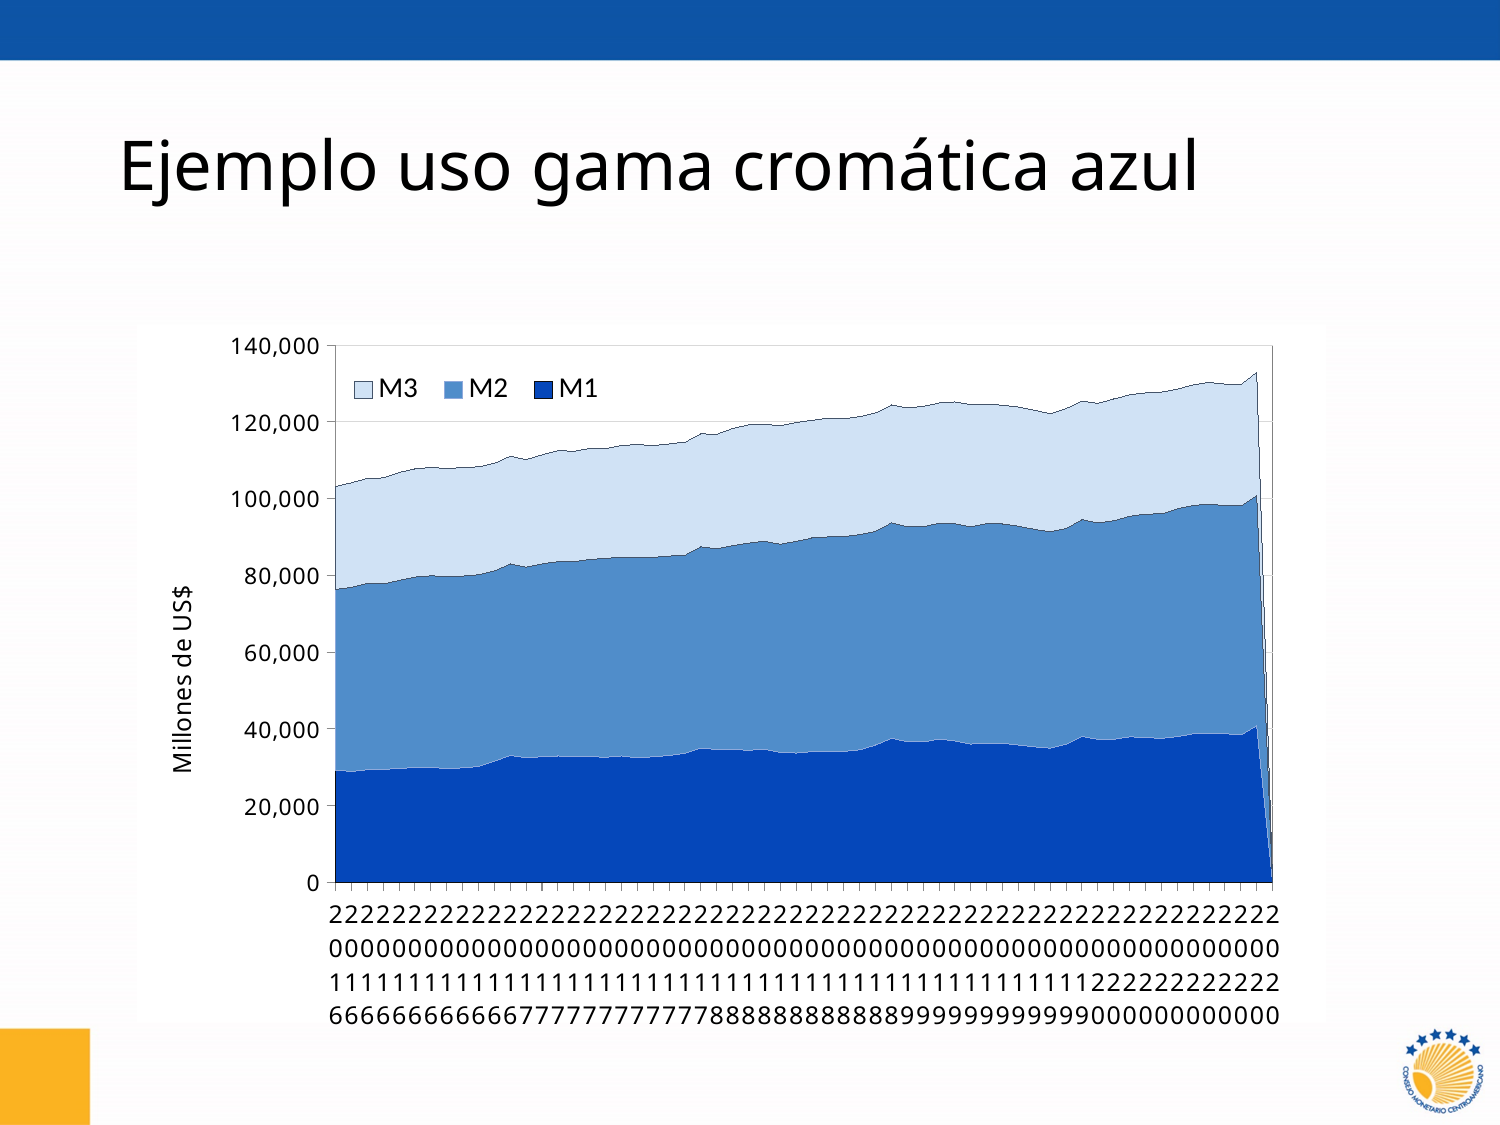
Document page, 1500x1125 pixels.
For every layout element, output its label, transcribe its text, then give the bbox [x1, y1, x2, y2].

chart [137, 324, 1327, 1033]
title Ejemplo uso gama cromática azul [103, 59, 1397, 278]
picture [0, 0, 1500, 1125]
